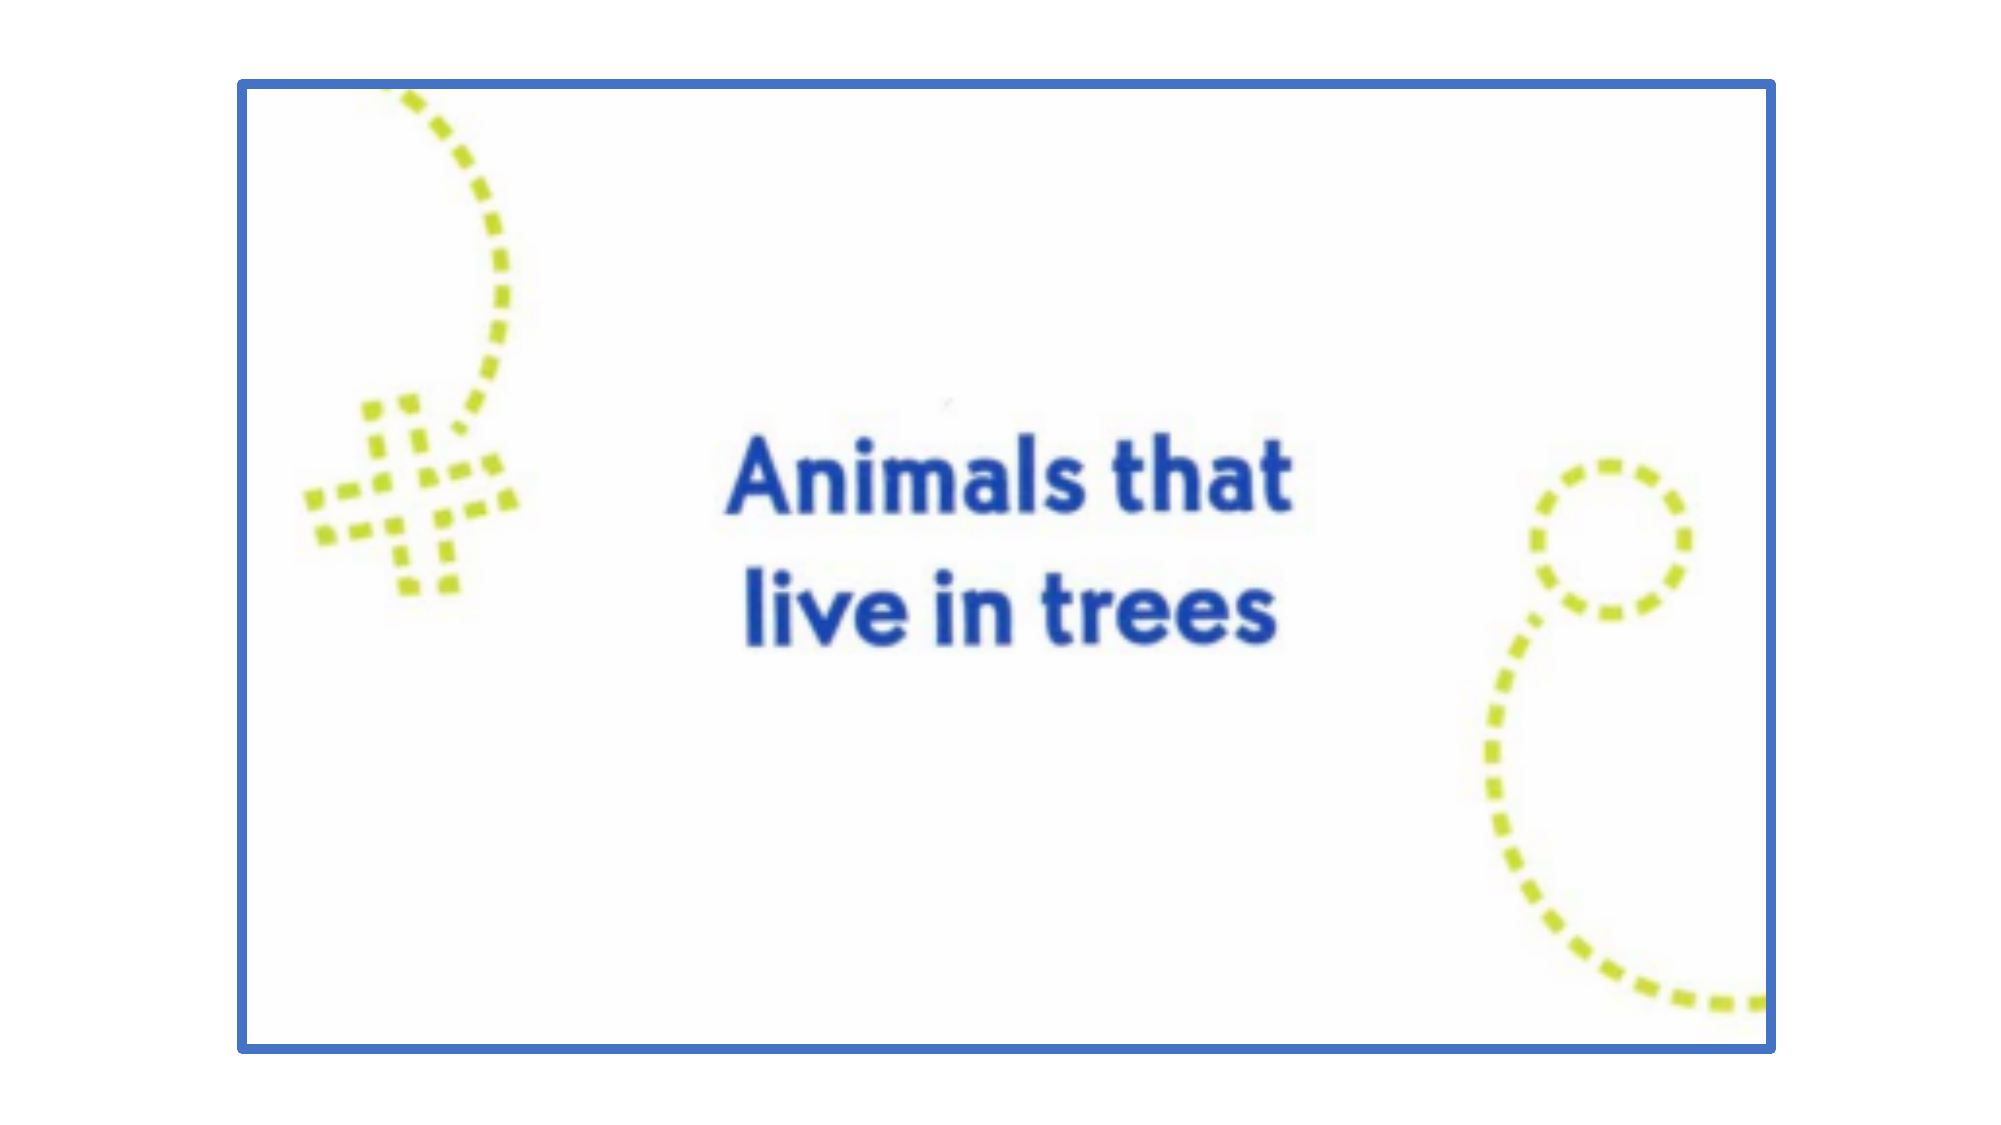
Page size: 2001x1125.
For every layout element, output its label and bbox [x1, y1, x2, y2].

picture [246, 88, 1767, 1045]
